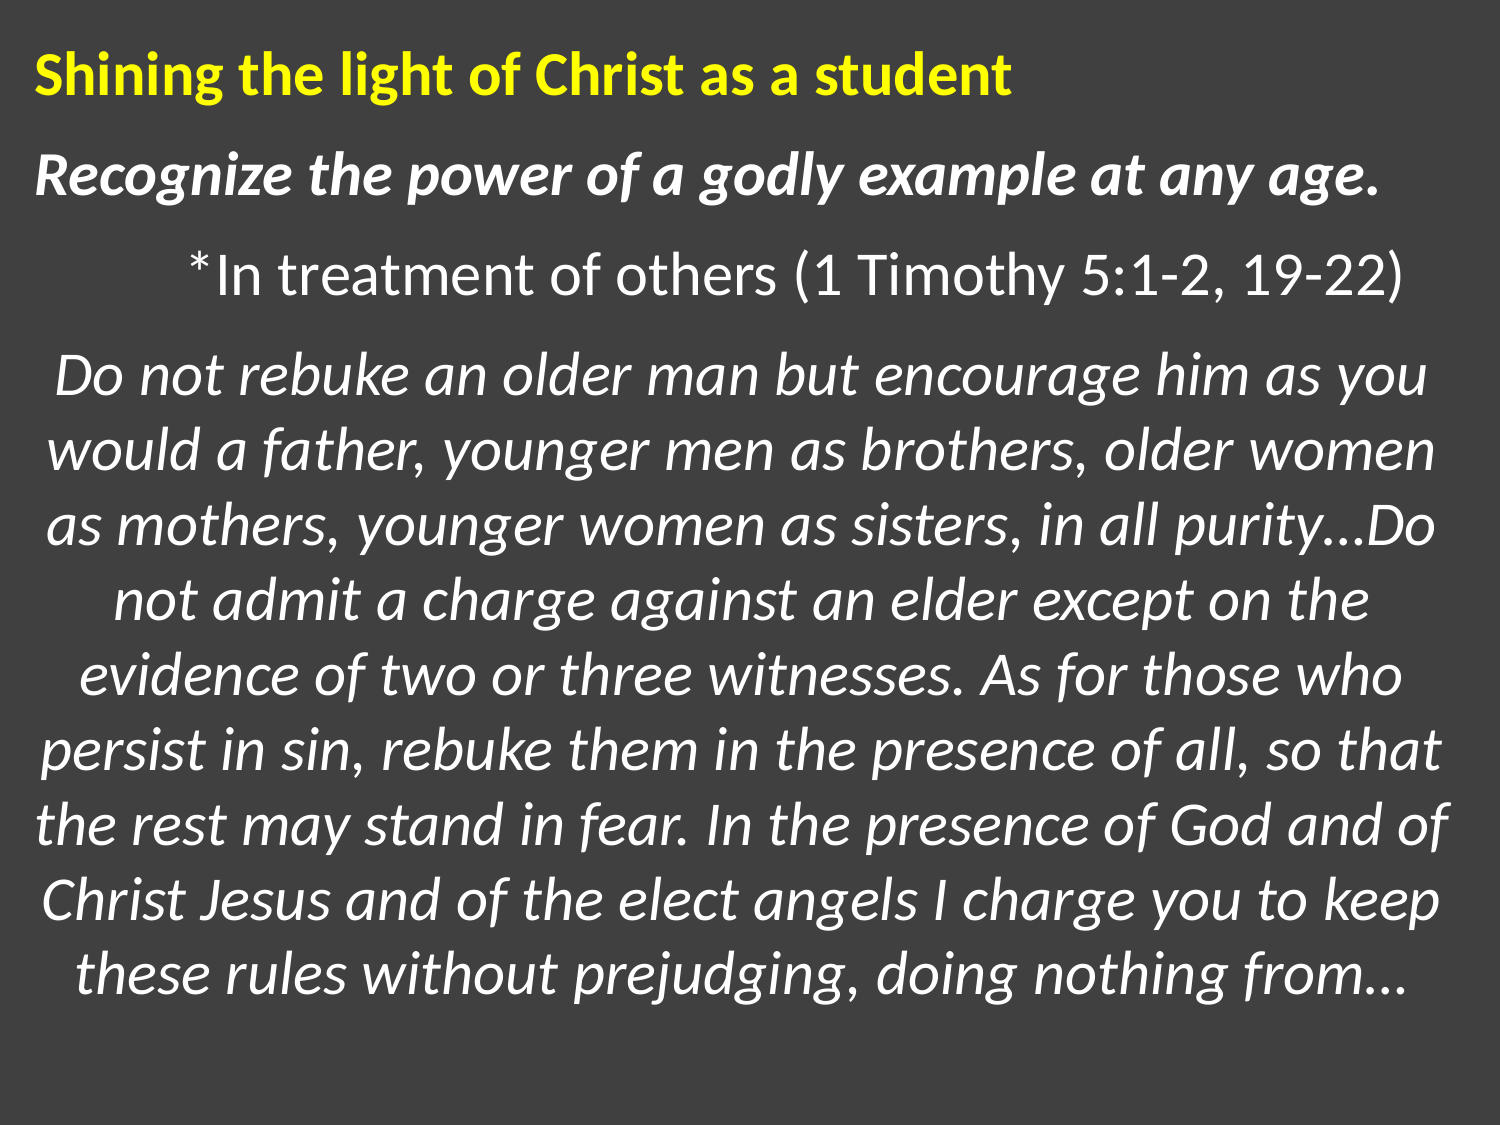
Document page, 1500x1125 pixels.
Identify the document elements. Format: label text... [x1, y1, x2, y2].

text_box Shining the light of Christ as a student Recognize the power of a godly example at any age. *In treatment of others (1 Timothy 5:1-2, 19-22) Do not rebuke an older man but encourage him as you would a father, younger men as brothers, older women as mothers, younger women as sisters, in all purity…Do not admit a charge against an elder except on the evidence of two or three witnesses. As for those who persist in sin, rebuke them in the presence of all, so that the rest may stand in fear. In the presence of God and of Christ Jesus and of the elect angels I charge you to keep these rules without prejudging, doing nothing from… [19, 25, 1466, 1015]
